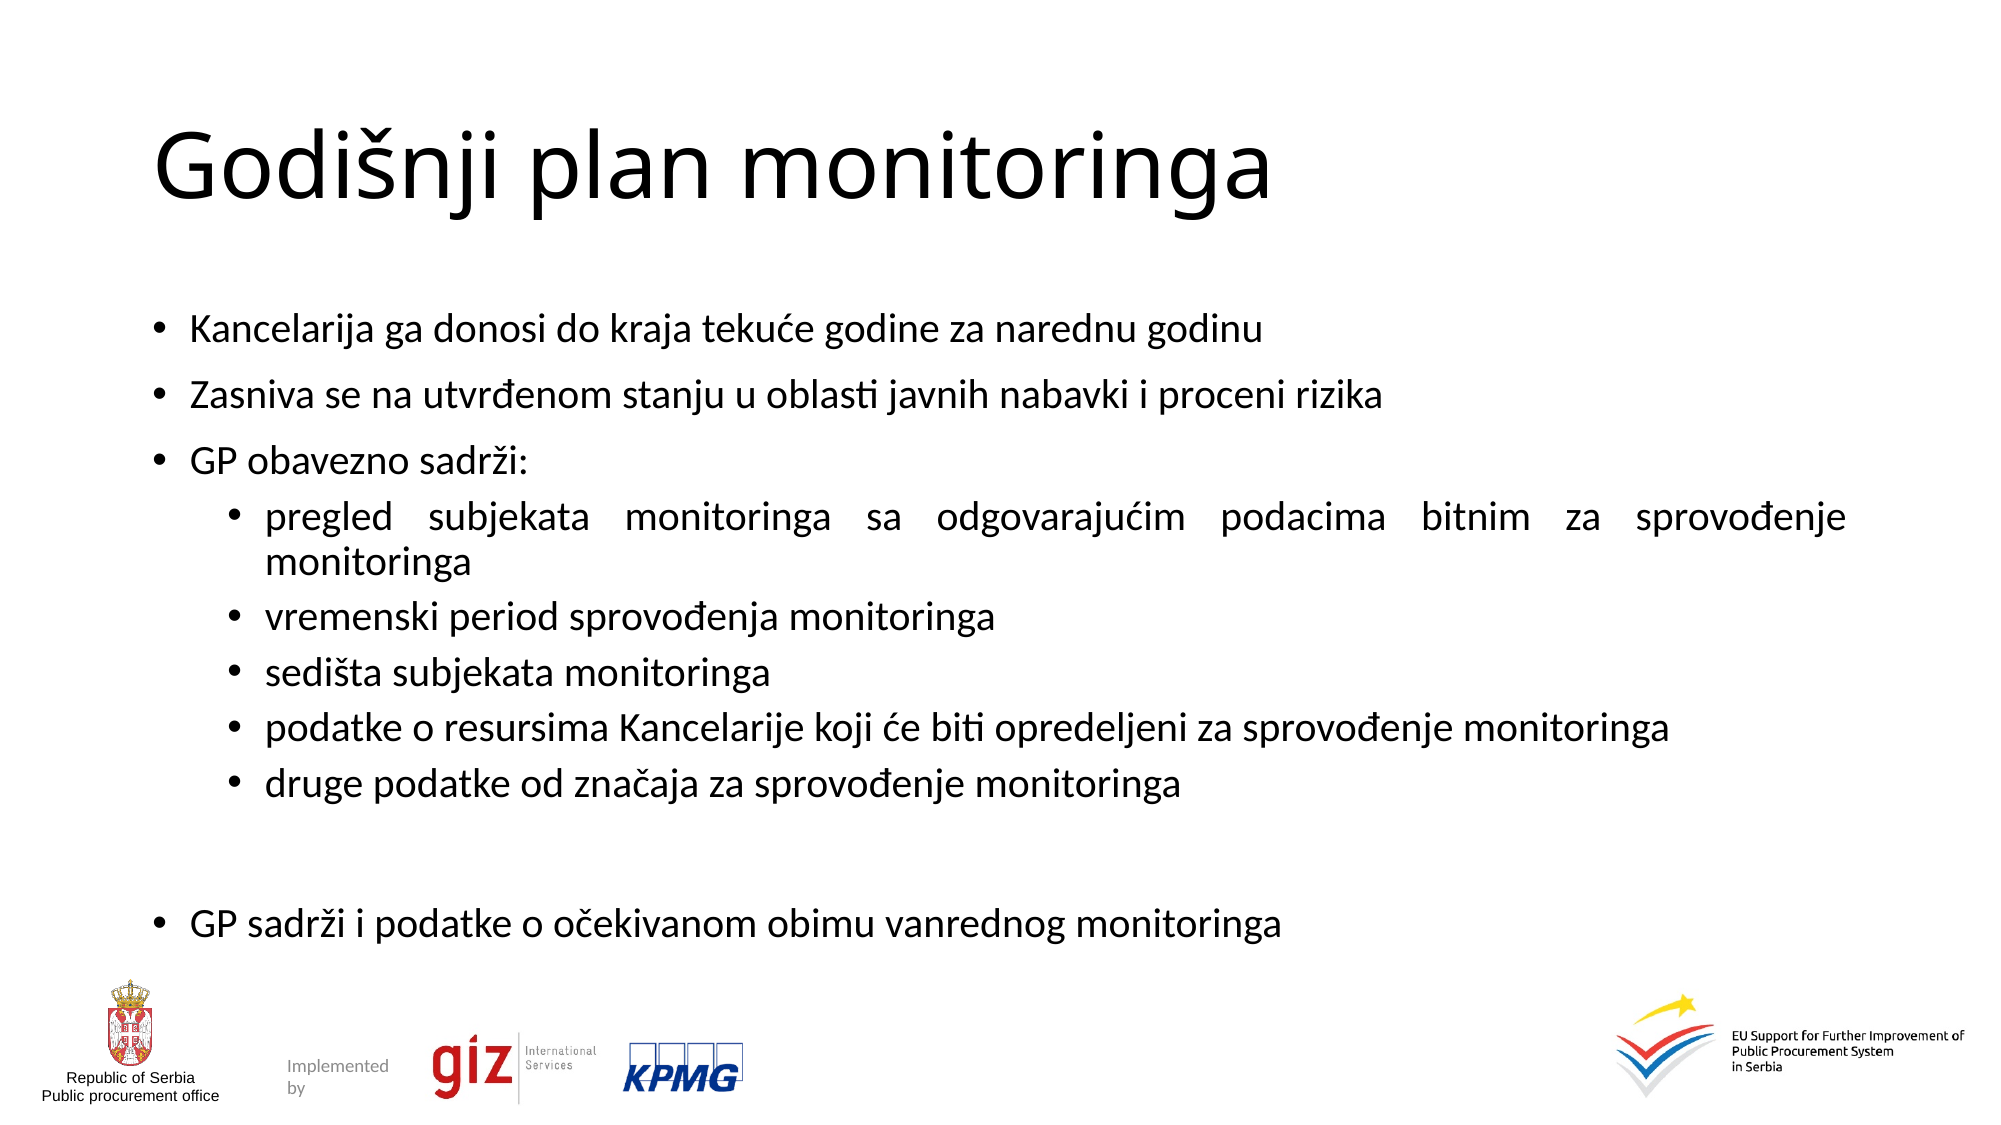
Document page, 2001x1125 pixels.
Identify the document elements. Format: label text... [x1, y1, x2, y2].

list Kancelarija ga donosi do kraja tekuće godine za narednu godinu Zasniva se na utvrđenom stanju u oblasti javnih nabavki i proceni rizika GP obavezno sadrži: pregled subjekata monitoringa sa odgovarajućim podacima bitnim za sprovođenje monitoringa vremenski period sprovođenja monitoringa sedišta subjekata monitoringa podatke o resursima Kancelarije koji će biti opredeljeni za sprovođenje monitoringa druge podatke od značaja za sprovođenje monitoringa GP sadrži i podatke o očekivanom obimu vanrednog monitoringa [137, 299, 1863, 1014]
picture [1589, 966, 1991, 1125]
title Godišnji plan monitoringa [137, 59, 1863, 278]
picture [414, 1014, 743, 1123]
picture [108, 979, 152, 1066]
